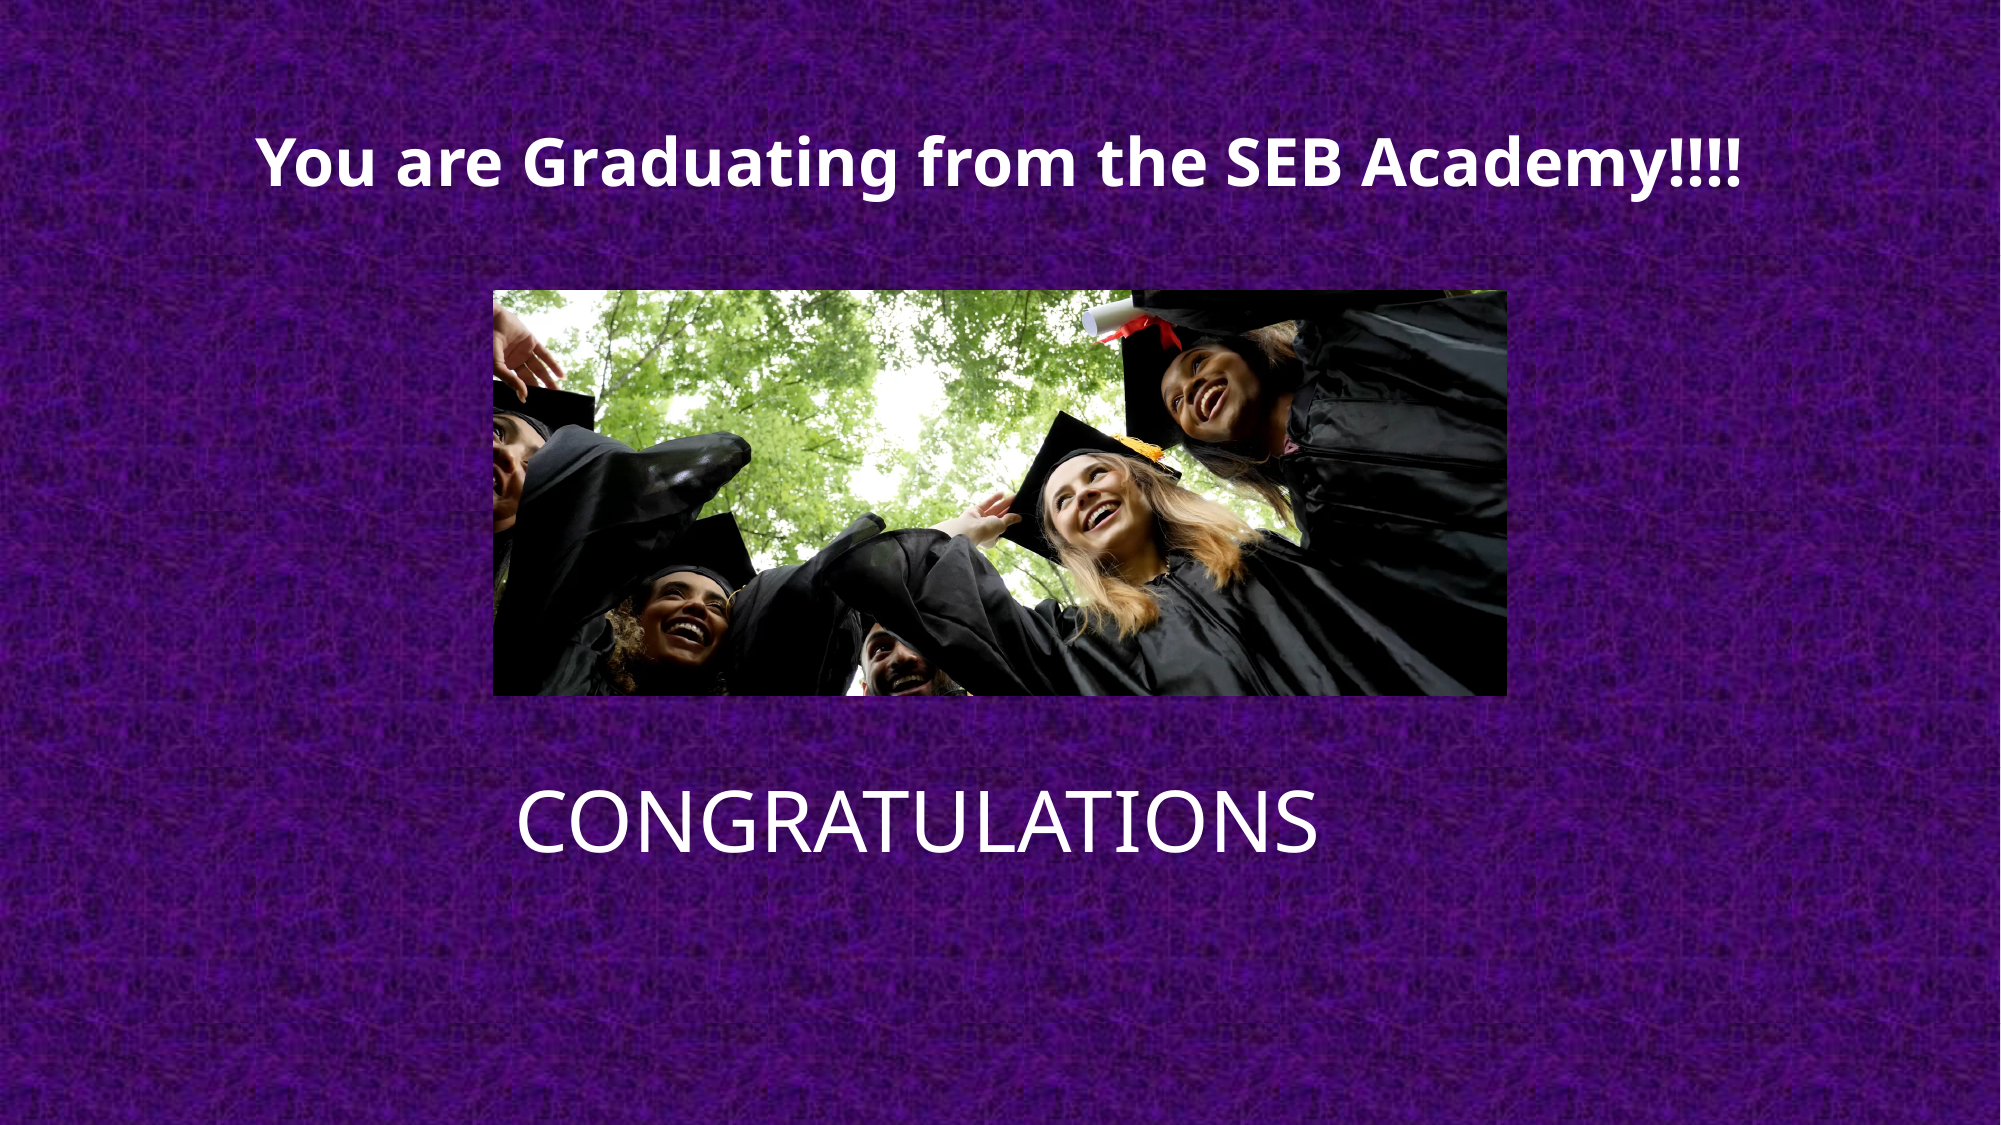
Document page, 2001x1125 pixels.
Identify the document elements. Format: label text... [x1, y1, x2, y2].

subtitle CONGRATULATIONS [482, 763, 1518, 937]
title You are Graduating from the SEB Academy!!!! [68, 97, 1932, 223]
picture [0, 0, 2001, 1125]
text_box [492, 289, 1508, 697]
